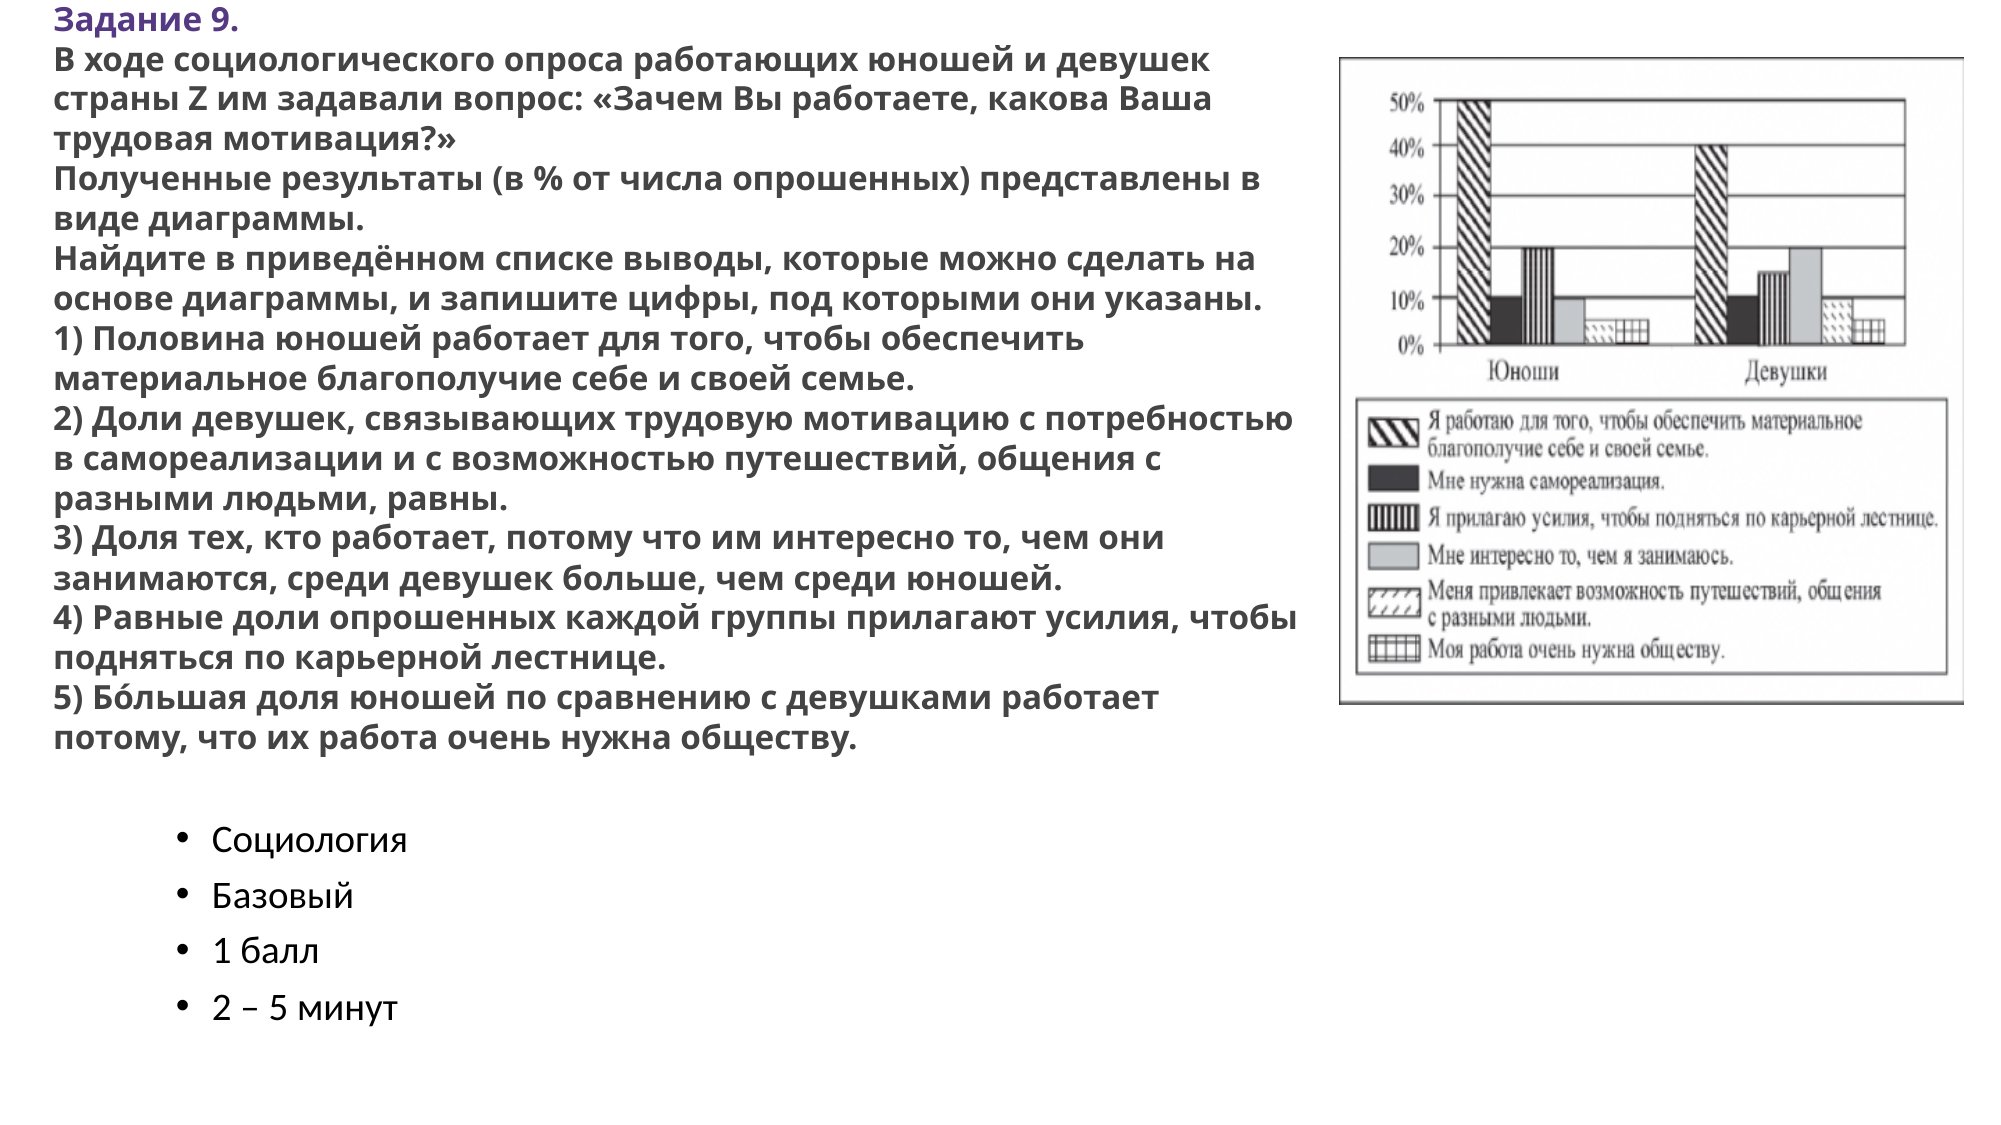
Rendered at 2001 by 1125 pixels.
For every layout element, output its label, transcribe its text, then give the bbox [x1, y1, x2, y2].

list Социология Базовый 1 балл 2 – 5 минут [160, 810, 1886, 1039]
picture [1339, 57, 1965, 705]
text_box Задание 9. В ходе социологического опроса работающих юношей и девушек страны Z им задавали вопрос: «Зачем Вы работаете, какова Ваша трудовая мотивация?» Полученные результаты (в % от числа опрошенных) представлены в виде диаграммы. Найдите в приведённом списке выводы, которые можно сделать на основе диаграммы, и запишите цифры, под которыми они указаны. 1) Половина юношей работает для того, чтобы обеспечить материальное благополучие себе и своей семье. 2) Доли девушек, связывающих трудовую мотивацию с потребностью в самореализации и с возможностью путешествий, общения с разными людьми, равны. 3) Доля тех, кто работает, потому что им интересно то, чем они занимаются, среди девушек больше, чем среди юношей. 4) Равные доли опрошенных каждой группы прилагают усилия, чтобы подняться по карьерной лестнице. 5) Бóльшая доля юношей по сравнению с девушками работает потому, что их работа очень нужна обществу. [53, 0, 1318, 797]
